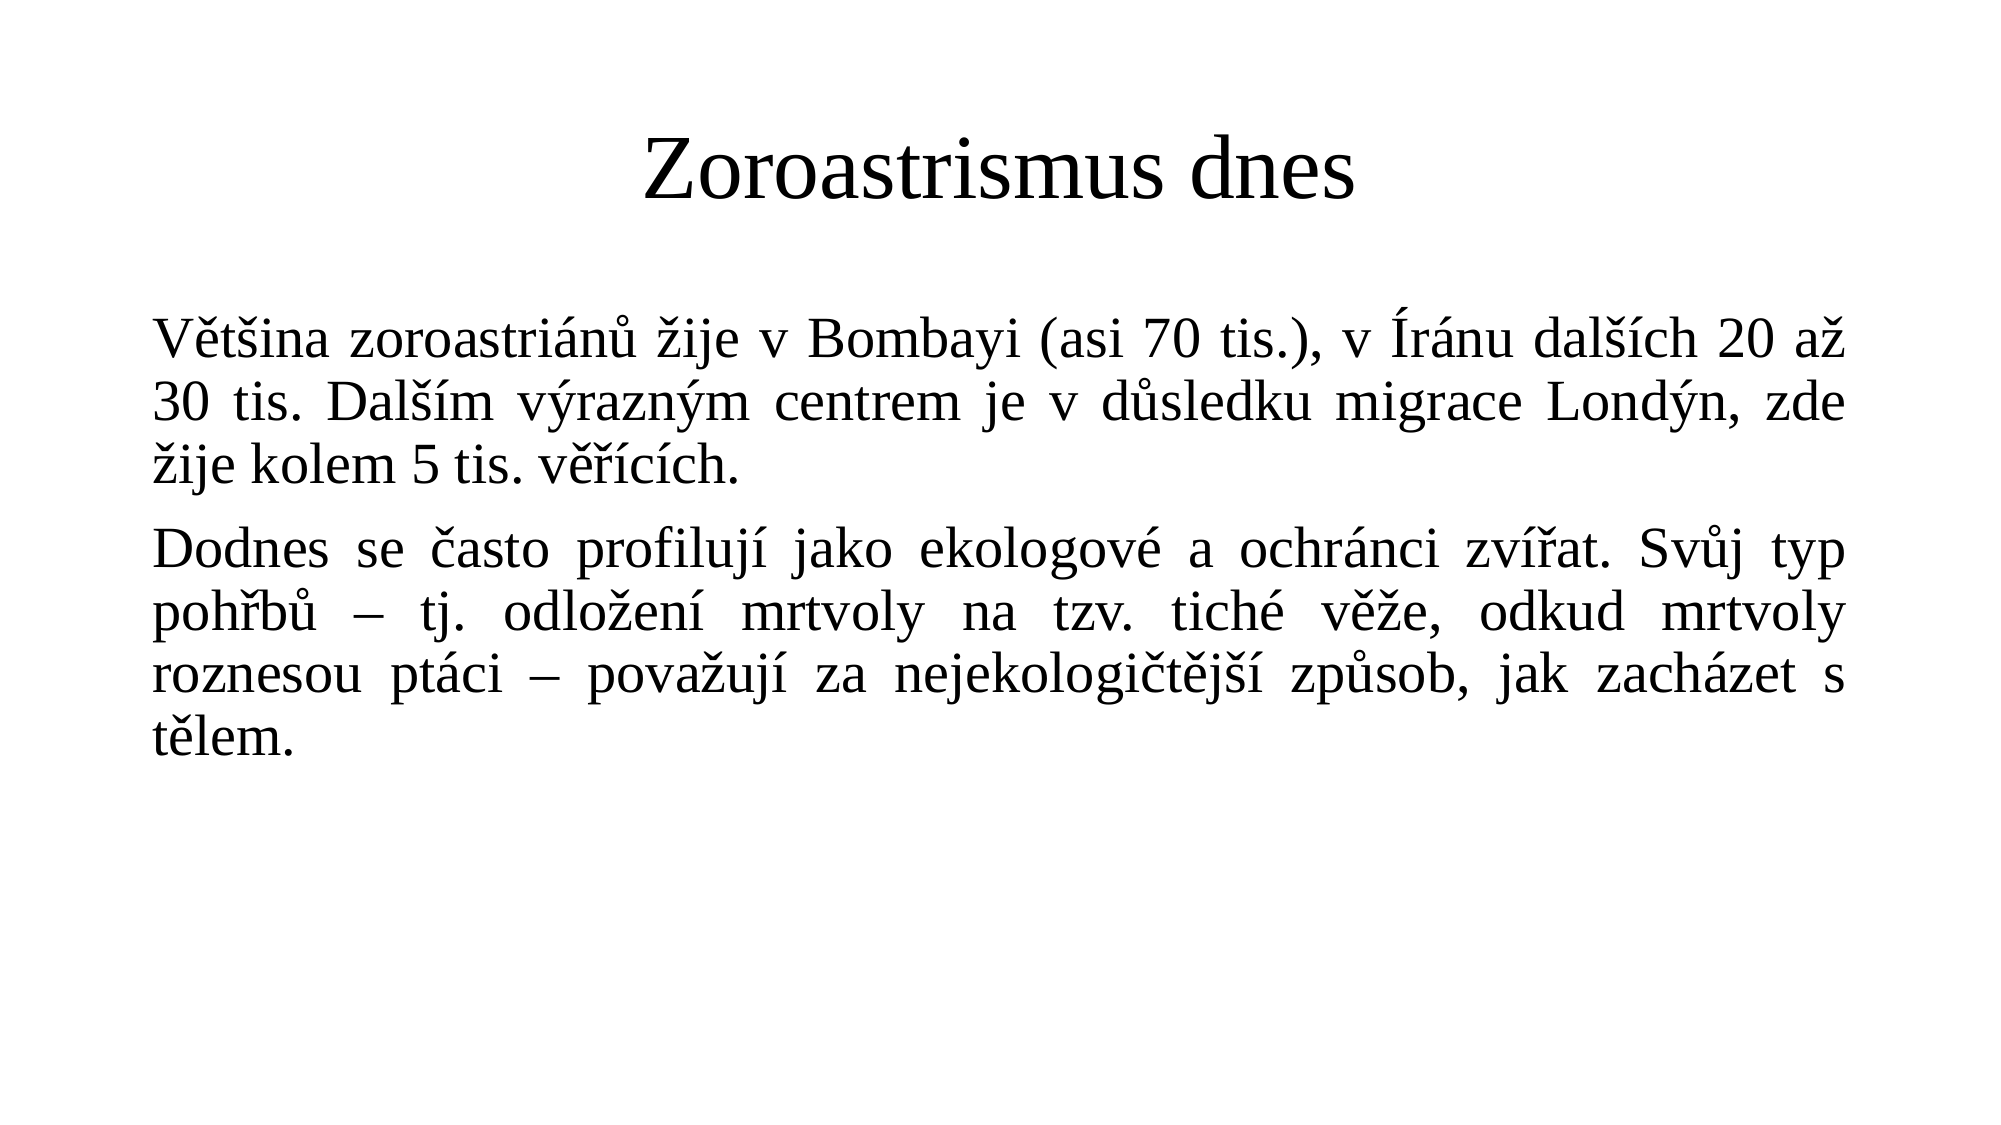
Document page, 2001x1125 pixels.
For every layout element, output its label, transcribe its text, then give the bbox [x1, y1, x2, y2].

list Většina zoroastriánů žije v Bombayi (asi 70 tis.), v Íránu dalších 20 až 30 tis. Dalším výrazným centrem je v důsledku migrace Londýn, zde žije kolem 5 tis. věřících. Dodnes se často profilují jako ekologové a ochránci zvířat. Svůj typ pohřbů – tj. odložení mrtvoly na tzv. tiché věže, odkud mrtvoly roznesou ptáci – považují za nejekologičtější způsob, jak zacházet s tělem. [137, 299, 1863, 1014]
title Zoroastrismus dnes [137, 59, 1863, 278]
